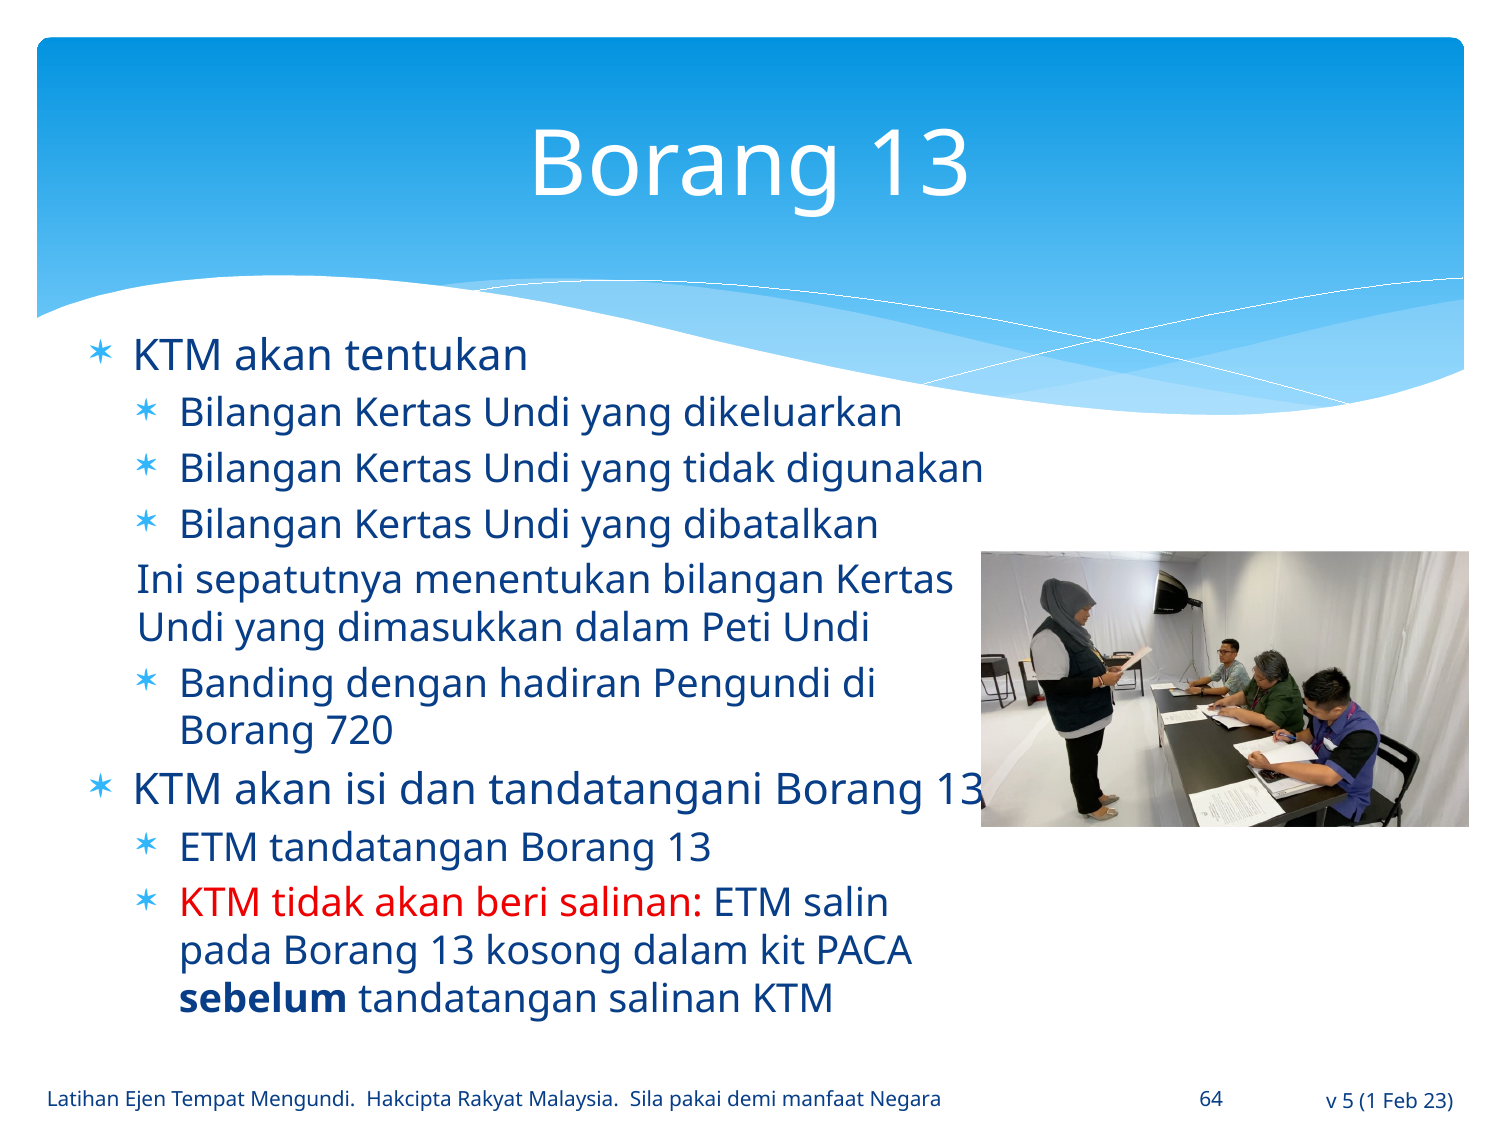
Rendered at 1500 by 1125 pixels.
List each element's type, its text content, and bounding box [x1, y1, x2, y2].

title Borang 13 [75, 55, 1425, 261]
picture [980, 551, 1469, 827]
list KTM akan tentukan Bilangan Kertas Undi yang dikeluarkan Bilangan Kertas Undi yang tidak digunakan Bilangan Kertas Undi yang dibatalkan Ini sepatutnya menentukan bilangan Kertas Undi yang dimasukkan dalam Peti Undi Banding dengan hadiran Pengundi di Borang 720 KTM akan isi dan tandatangani Borang 13 ETM tandatangan Borang 13 KTM tidak akan beri salinan: ETM salin pada Borang 13 kosong dalam kit PACA sebelum tandatangan salinan KTM [75, 319, 1003, 1080]
slide_number 64 [1163, 1080, 1259, 1120]
footer Latihan Ejen Tempat Mengundi. Hakcipta Rakyat Malaysia. Sila pakai demi manfaat Negara [31, 1080, 1112, 1120]
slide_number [1259, 1080, 1469, 1120]
